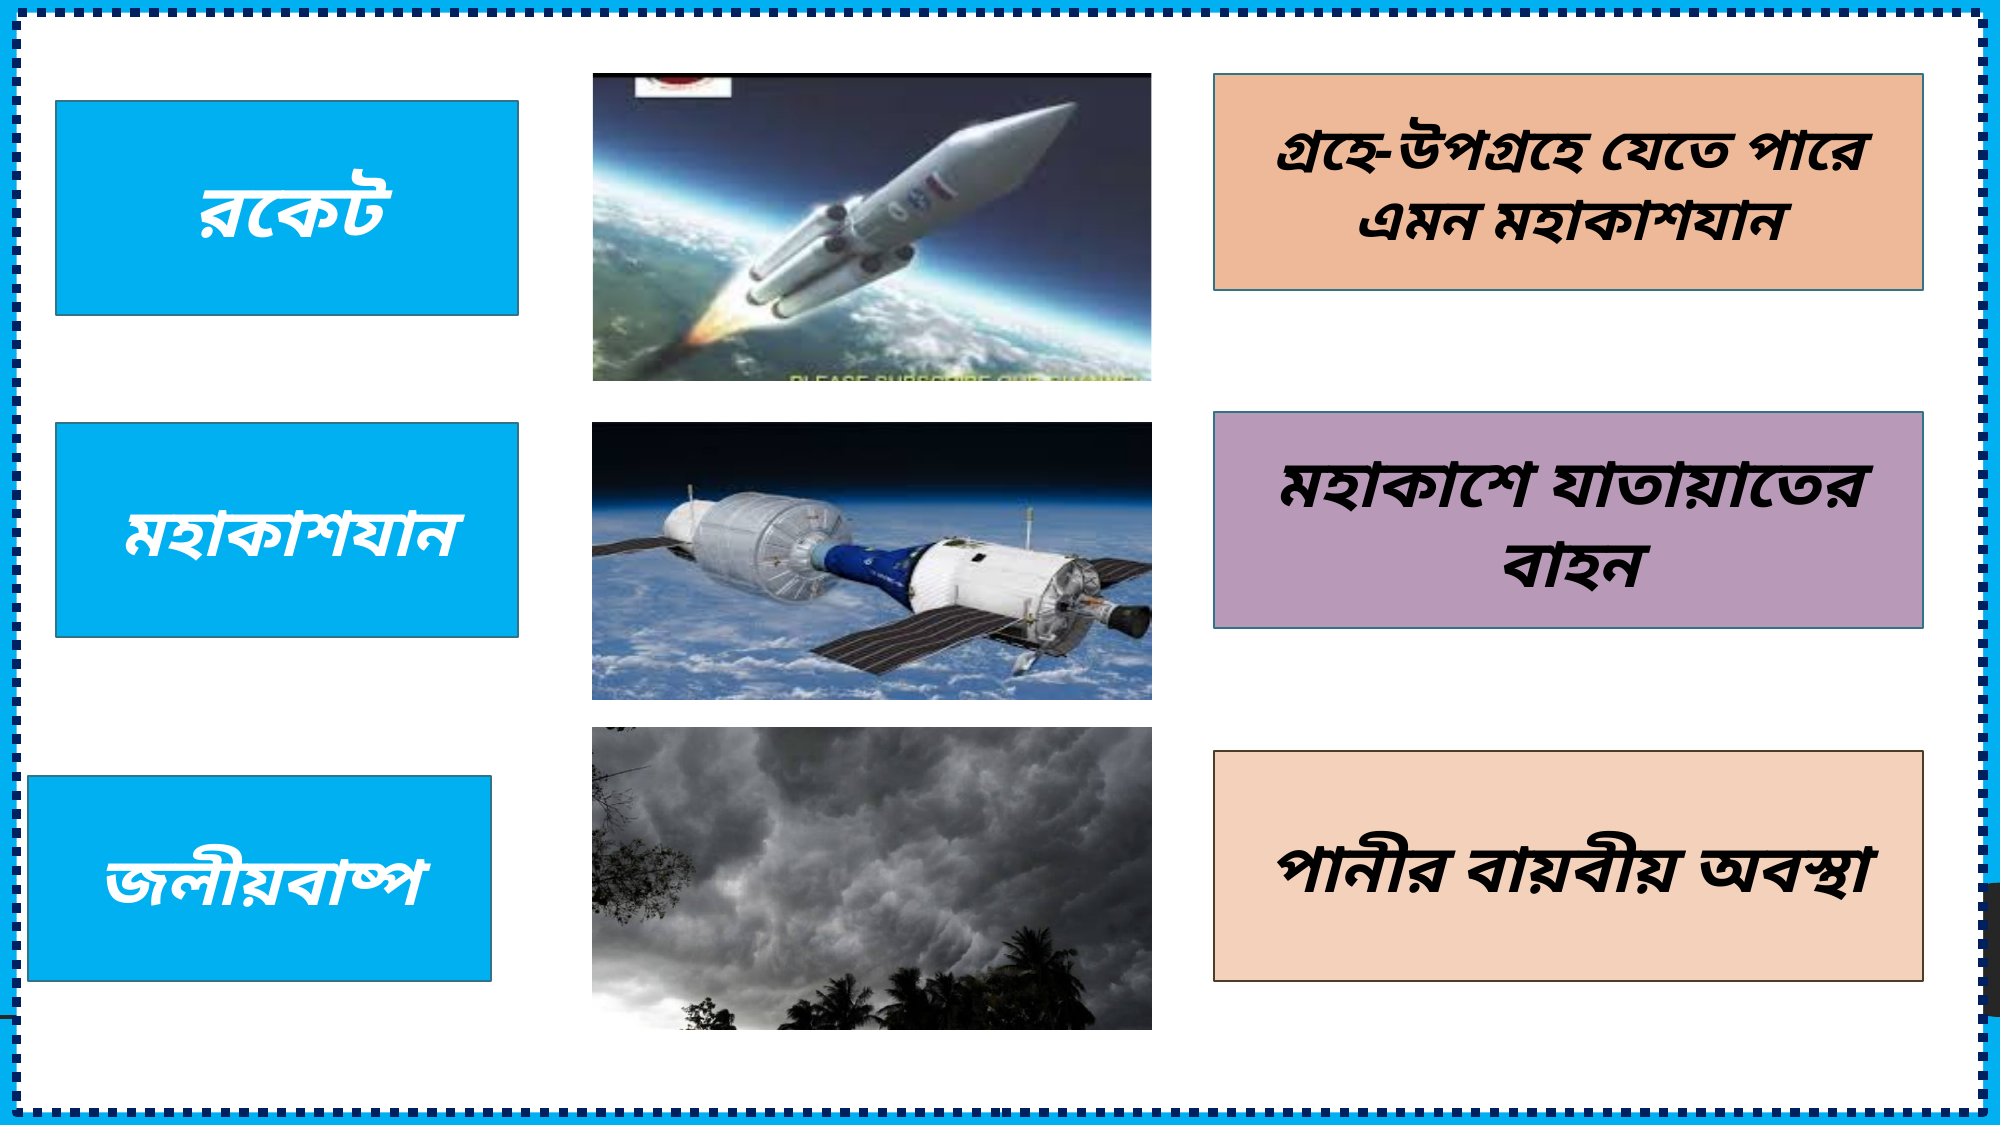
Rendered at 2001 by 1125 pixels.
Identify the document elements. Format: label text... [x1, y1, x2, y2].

text_box গ্রহে-উপগ্রহে যেতে পারে এমন মহাকাশযান [1213, 73, 1924, 291]
picture [592, 422, 1152, 700]
text_box জলীয়বাষ্প [27, 775, 492, 982]
picture [592, 73, 1152, 381]
picture [592, 727, 1152, 1030]
text_box মহাকাশযান [55, 422, 519, 638]
text_box রকেট [55, 100, 519, 316]
text_box মহাকাশে যাতায়াতের বাহন [1213, 411, 1924, 629]
text_box পানীর বায়বীয় অবস্থা [1213, 750, 1924, 982]
